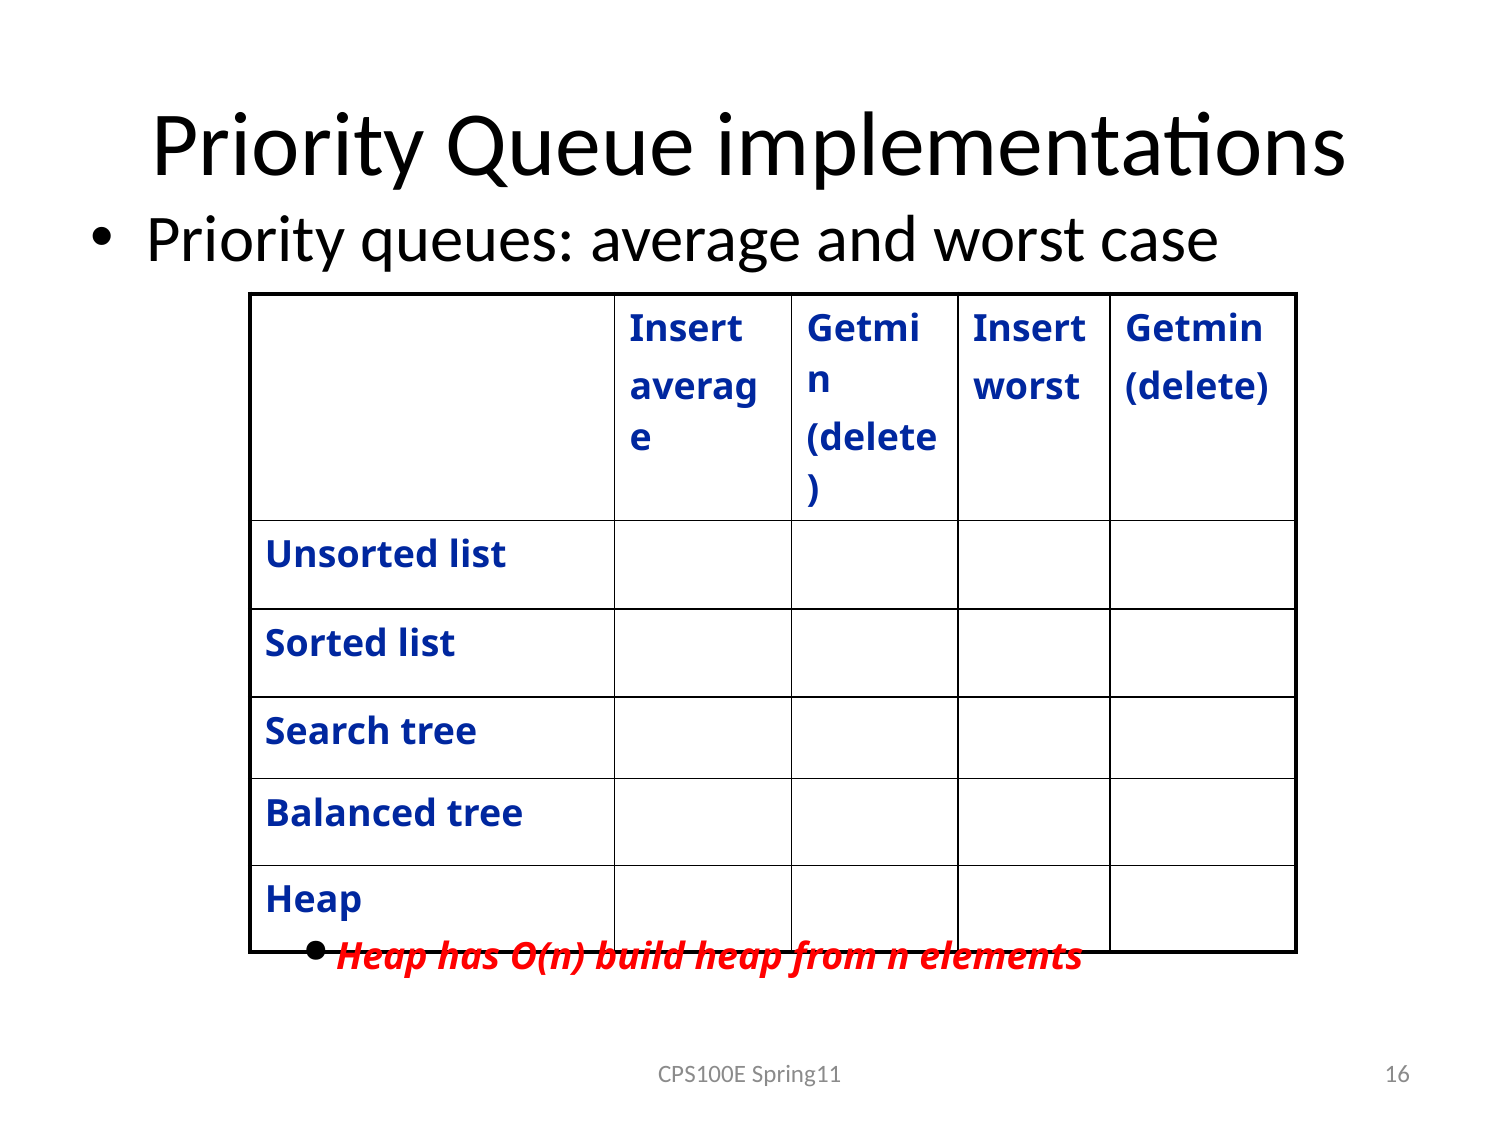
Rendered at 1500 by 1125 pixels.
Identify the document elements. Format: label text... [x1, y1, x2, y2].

table_cell [792, 610, 957, 696]
table_cell [959, 610, 1109, 696]
table_header [252, 296, 614, 520]
table_cell [615, 698, 791, 778]
table_cell [959, 866, 1109, 950]
table_cell [959, 521, 1109, 608]
table_header Getmin (delete) [1111, 296, 1294, 520]
text_box Heap has O(n) build heap from n elements [290, 924, 1100, 985]
table_cell [1111, 521, 1294, 608]
table_cell Heap [252, 866, 614, 950]
table_cell Balanced tree [252, 779, 614, 865]
table_cell [1111, 610, 1294, 696]
table_cell [792, 779, 957, 865]
table_cell [1111, 698, 1294, 778]
table_cell [1111, 779, 1294, 865]
table_header Getmin (delete) [792, 296, 957, 520]
table_cell [615, 779, 791, 865]
list Priority queues: average and worst case [75, 187, 1425, 930]
table_cell Sorted list [252, 610, 614, 696]
table_cell [615, 866, 791, 924]
table_cell Unsorted list [252, 521, 614, 608]
table_cell Search tree [252, 698, 614, 778]
table_cell [959, 779, 1109, 865]
table_cell [1111, 866, 1294, 950]
footer CPS100E Spring11 [512, 1042, 988, 1103]
table_header Insert worst [959, 296, 1109, 520]
title Priority Queue implementations [75, 45, 1425, 187]
table_cell [959, 698, 1109, 778]
table_cell [615, 521, 791, 608]
table_cell [792, 866, 957, 924]
table_cell [615, 610, 791, 696]
table_header Insert average [615, 296, 791, 520]
table_cell [792, 521, 957, 608]
slide_number 16 [1074, 1042, 1425, 1103]
table_cell [792, 698, 957, 778]
